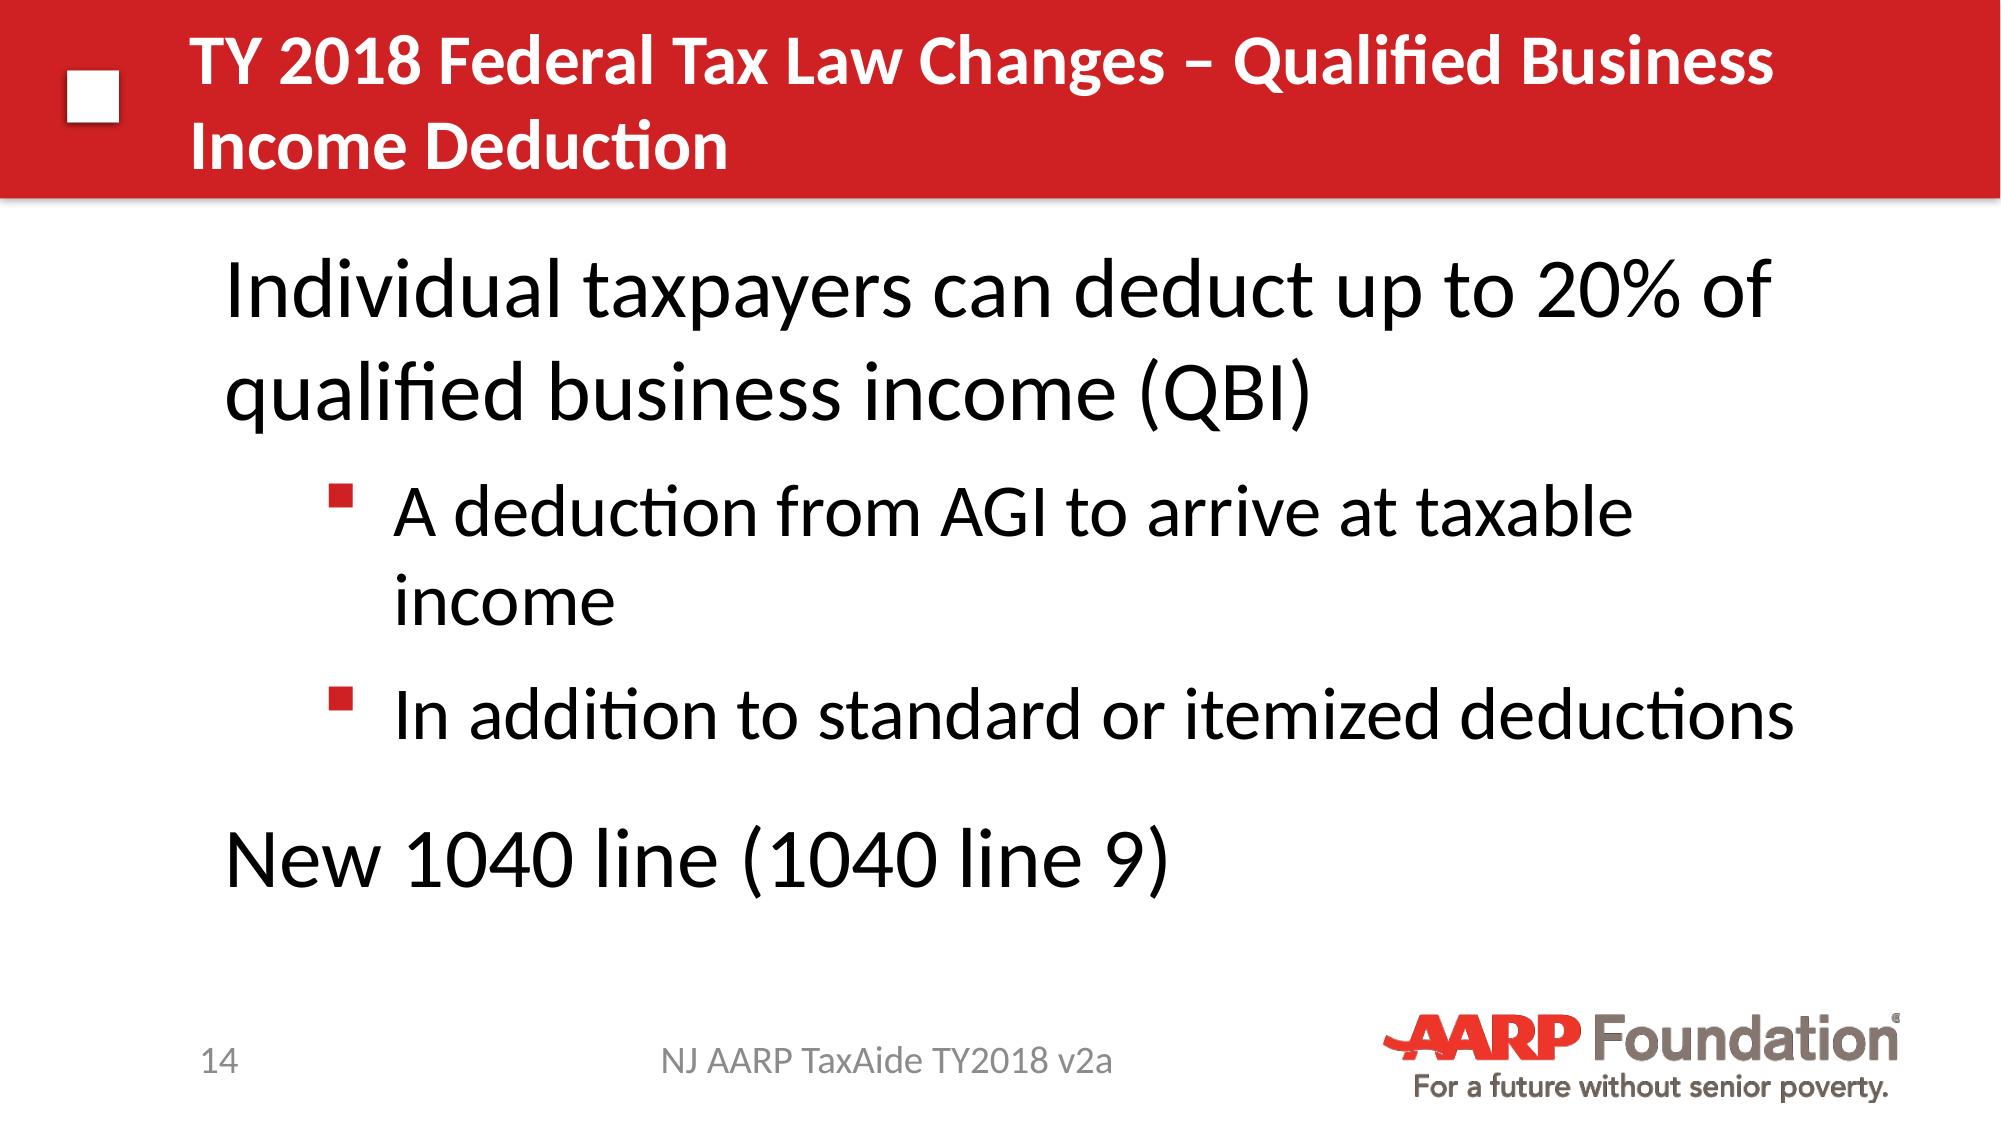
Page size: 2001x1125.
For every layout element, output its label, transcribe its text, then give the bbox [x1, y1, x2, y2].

title TY 2018 Federal Tax Law Changes – Qualified Business Income Deduction [174, 4, 1854, 193]
list Individual taxpayers can deduct up to 20% of qualified business income (QBI) A deduction from AGI to arrive at taxable income In addition to standard or itemized deductions New 1040 line (1040 line 9) [209, 224, 1854, 986]
slide_number 14 [99, 1027, 254, 1088]
footer NJ AARP TaxAide TY2018 v2a [570, 1027, 1204, 1088]
